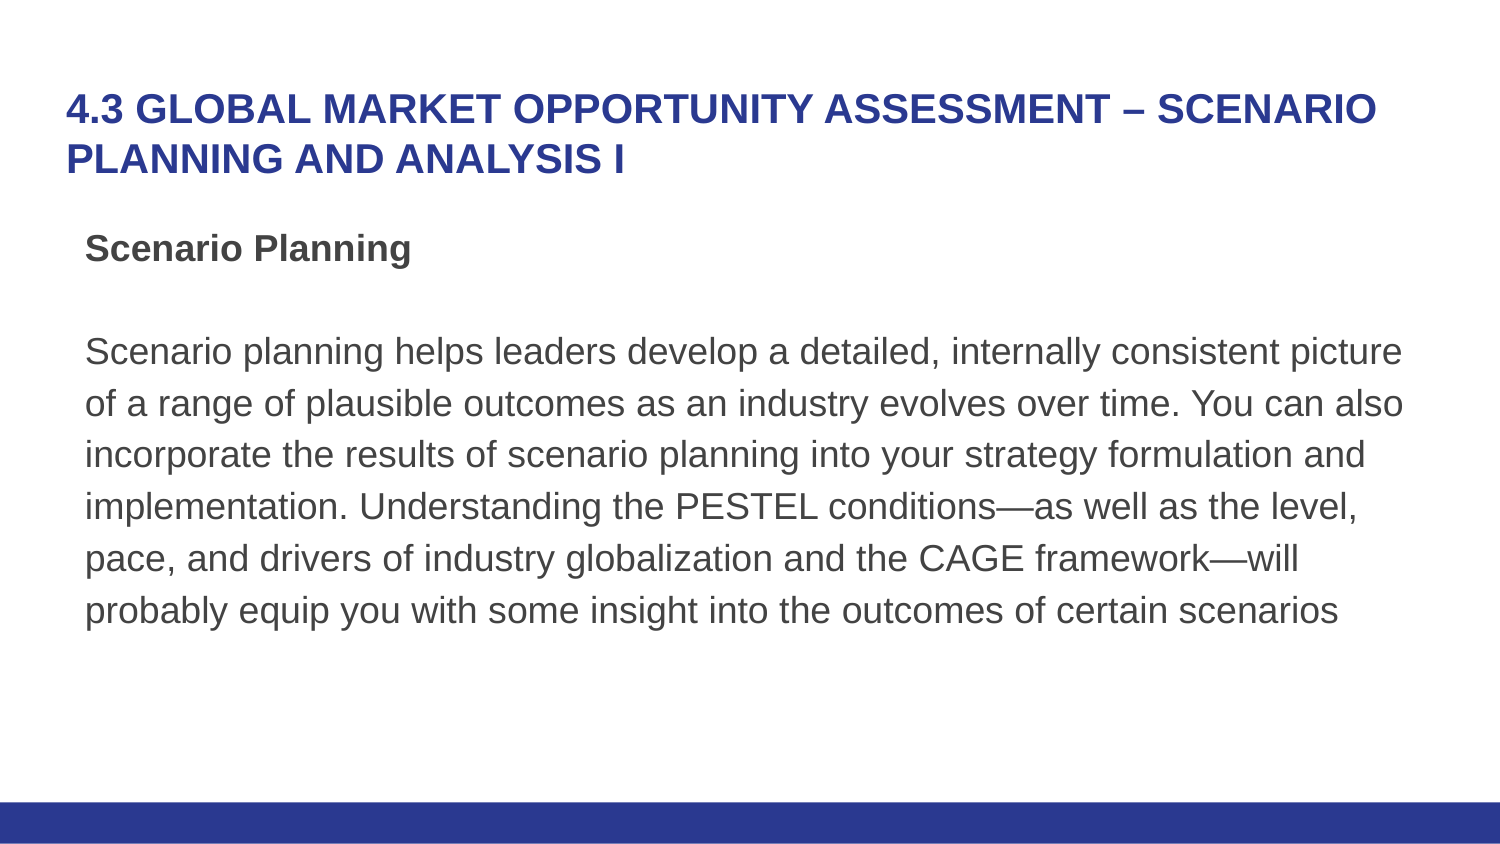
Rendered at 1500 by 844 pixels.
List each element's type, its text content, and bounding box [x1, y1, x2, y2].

list Scenario Planning Scenario planning helps leaders develop a detailed, internally consistent picture of a range of plausible outcomes as an industry evolves over time. You can also incorporate the results of scenario planning into your strategy formulation and implementation. Understanding the PESTEL conditions—as well as the level, pace, and drivers of industry globalization and the CAGE framework—will probably equip you with some insight into the outcomes of certain scenarios [51, 201, 1449, 750]
title 4.3 GLOBAL MARKET OPPORTUNITY ASSESSMENT – SCENARIO PLANNING AND ANALYSIS I [51, 67, 1449, 167]
